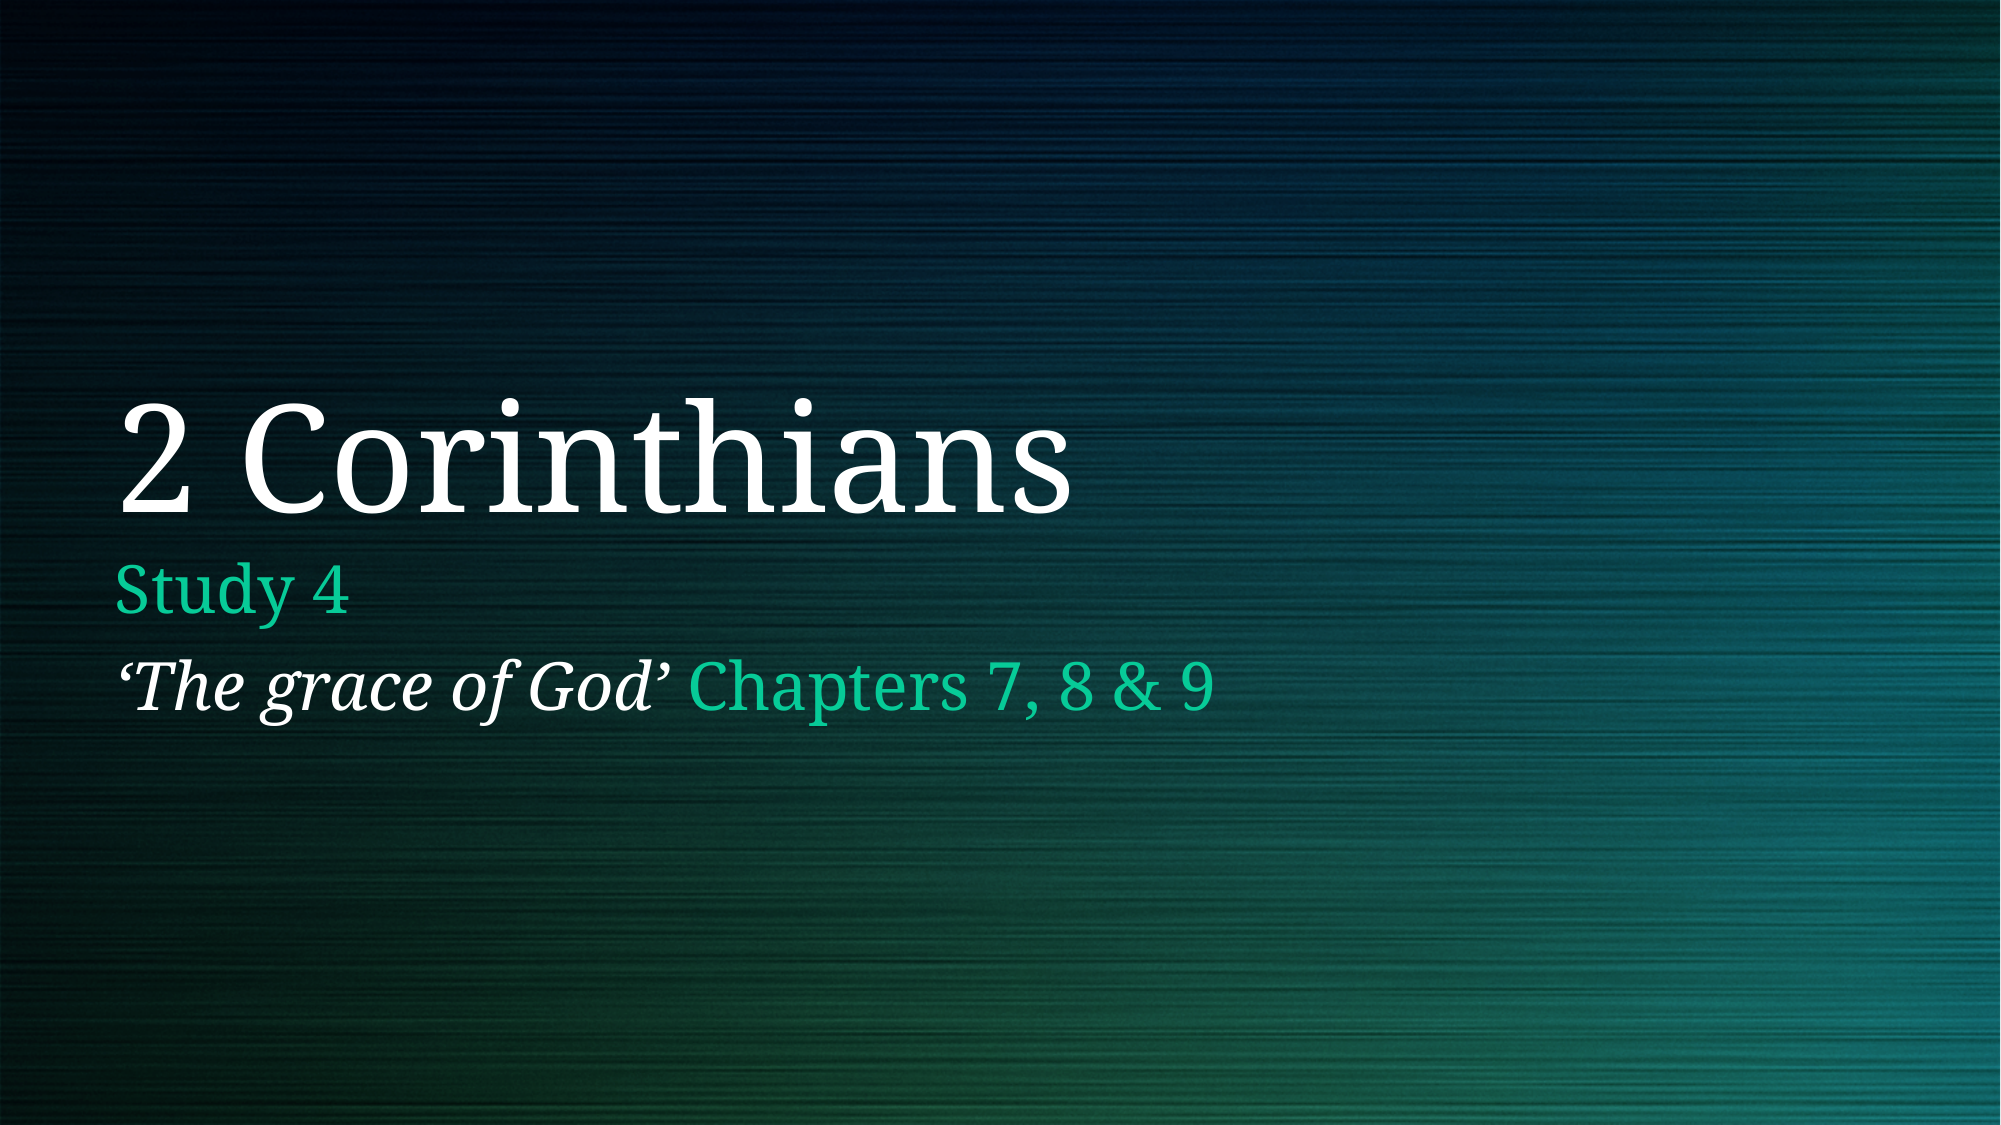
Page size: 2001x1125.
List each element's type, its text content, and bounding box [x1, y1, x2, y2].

picture [0, 0, 2001, 1125]
title 2 Corinthians [99, 42, 1450, 548]
subtitle Study 4 ‘The grace of God’ Chapters 7, 8 & 9 [99, 548, 1897, 774]
